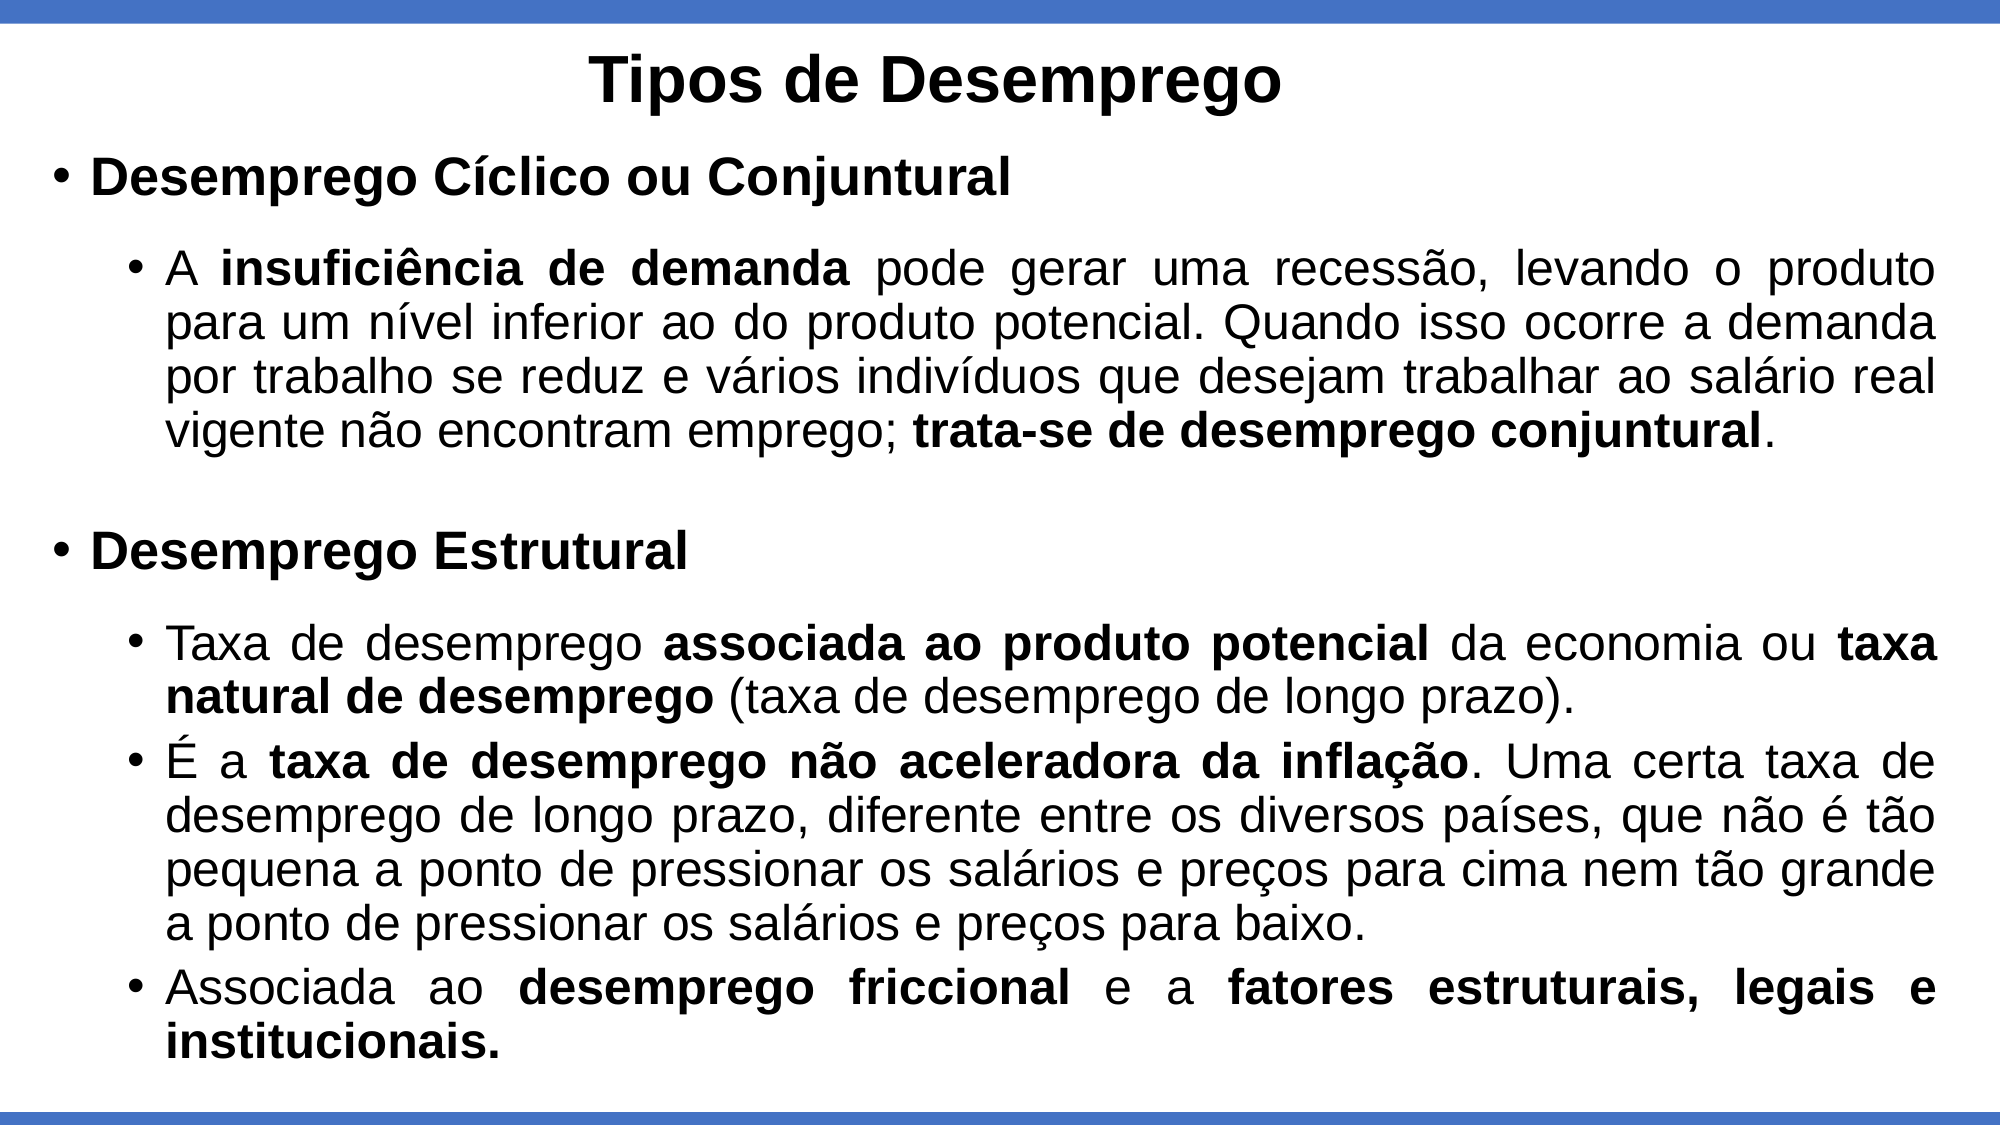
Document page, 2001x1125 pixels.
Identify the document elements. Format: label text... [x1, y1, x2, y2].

list Desemprego Cíclico ou Conjuntural A insuficiência de demanda pode gerar uma recessão, levando o produto para um nível inferior ao do produto potencial. Quando isso ocorre a demanda por trabalho se reduz e vários indivíduos que desejam trabalhar ao salário real vigente não encontram emprego; trata-se de desemprego conjuntural. Desemprego Estrutural Taxa de desemprego associada ao produto potencial da economia ou taxa natural de desemprego (taxa de desemprego de longo prazo). É a taxa de desemprego não aceleradora da inflação. Uma certa taxa de desemprego de longo prazo, diferente entre os diversos países, que não é tão pequena a ponto de pressionar os salários e preços para cima nem tão grande a ponto de pressionar os salários e preços para baixo. Associada ao desemprego friccional e a fatores estruturais, legais e institucionais. [37, 140, 1953, 1104]
text_box Tipos de Desemprego [473, 28, 1398, 124]
